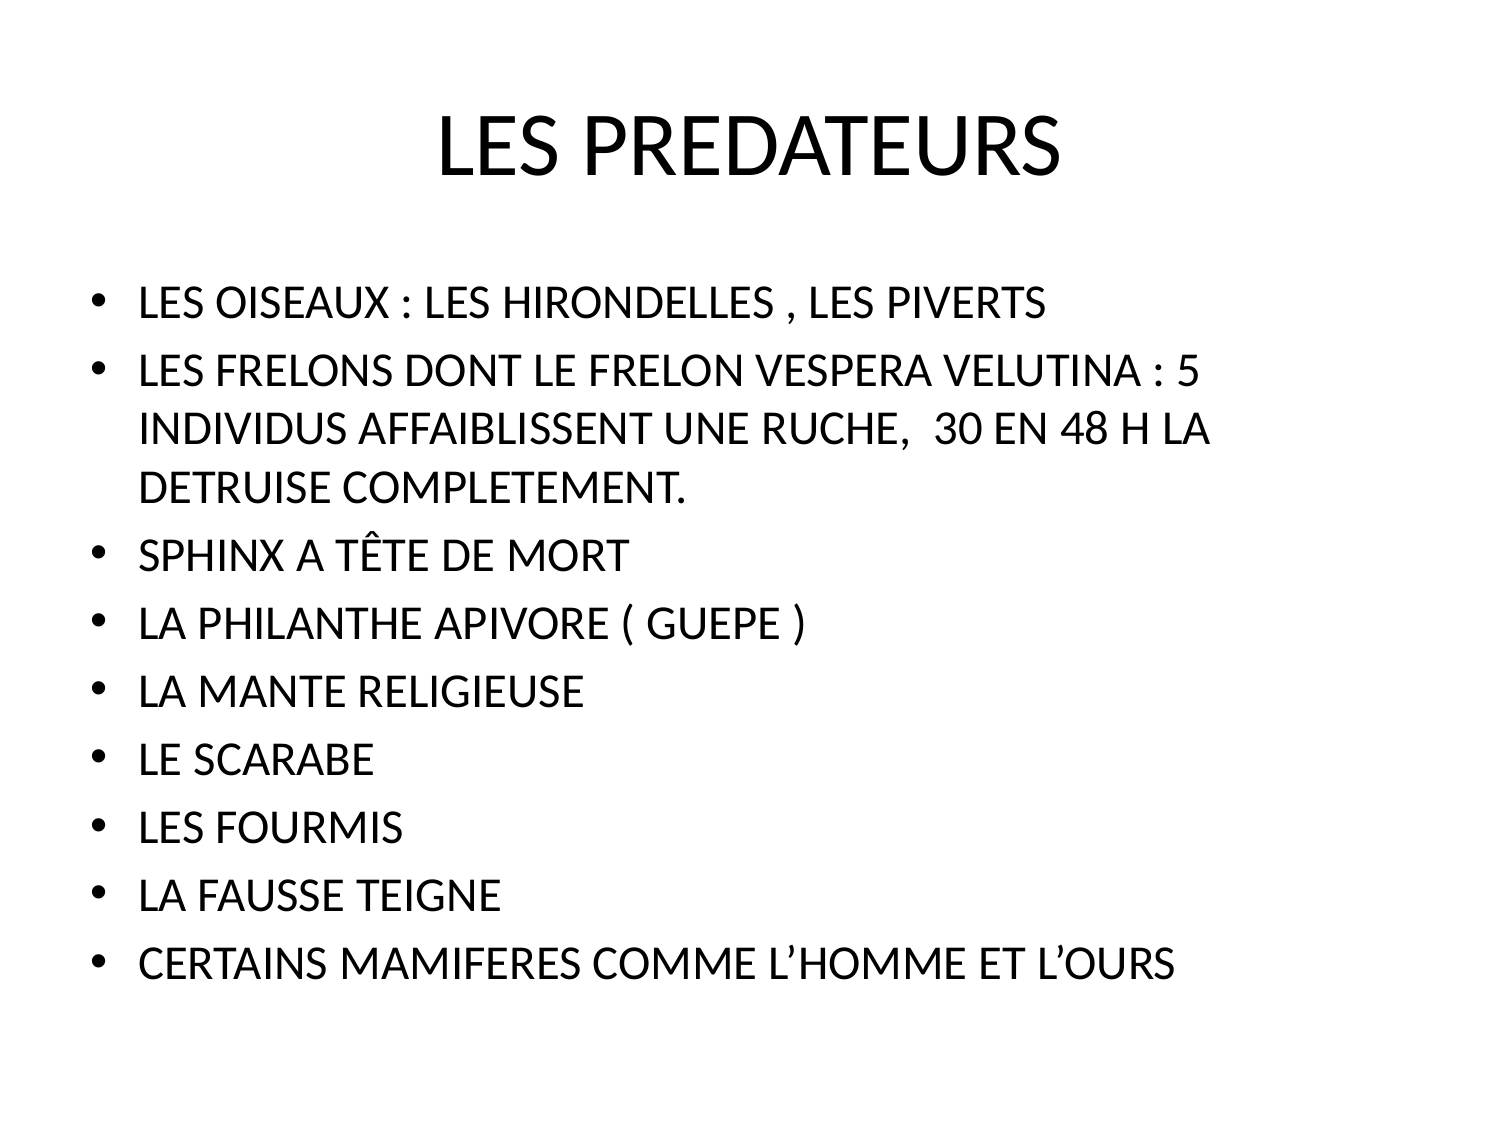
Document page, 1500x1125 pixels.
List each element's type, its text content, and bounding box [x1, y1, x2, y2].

list LES OISEAUX : LES HIRONDELLES , LES PIVERTS LES FRELONS DONT LE FRELON VESPERA VELUTINA : 5 INDIVIDUS AFFAIBLISSENT UNE RUCHE, 30 EN 48 H LA DETRUISE COMPLETEMENT. SPHINX A TÊTE DE MORT LA PHILANTHE APIVORE ( GUEPE ) LA MANTE RELIGIEUSE LE SCARABE LES FOURMIS LA FAUSSE TEIGNE CERTAINS MAMIFERES COMME L’HOMME ET L’OURS [75, 262, 1425, 1005]
title LES PREDATEURS [75, 45, 1425, 233]
